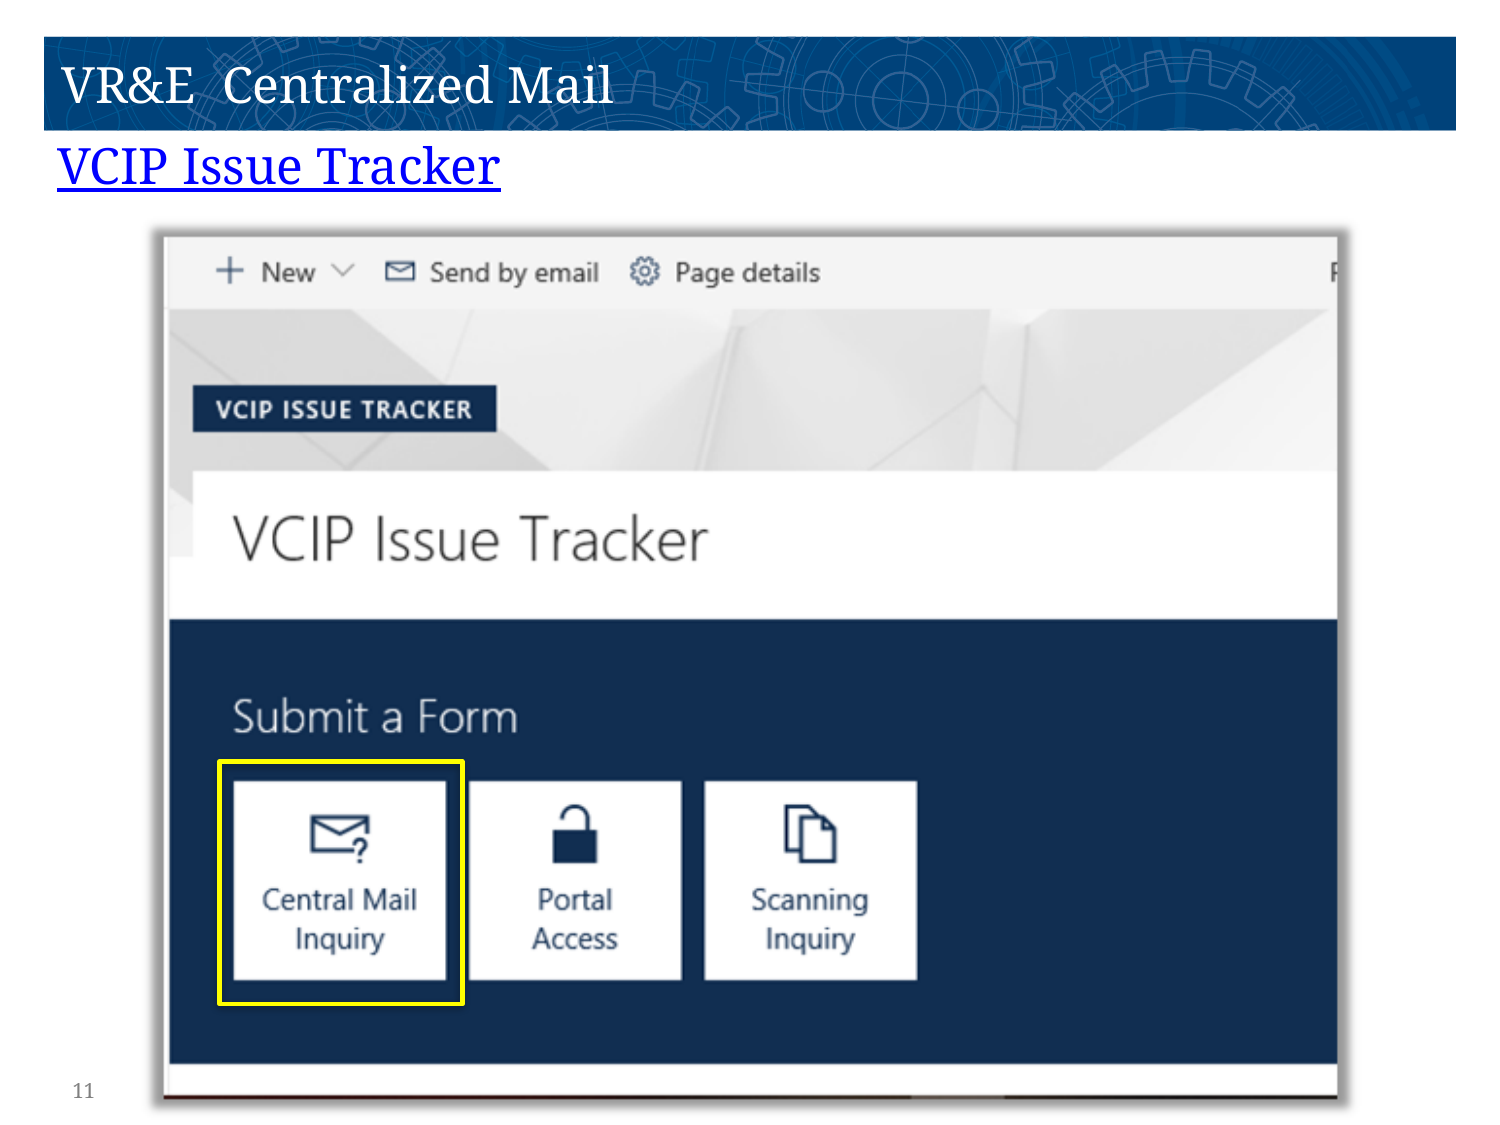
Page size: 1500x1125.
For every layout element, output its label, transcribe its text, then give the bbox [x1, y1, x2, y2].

picture [44, 36, 1456, 131]
title VCIP Issue Tracker [56, 134, 1407, 234]
slide_number 11 [57, 1062, 134, 1122]
picture [139, 214, 1363, 1123]
